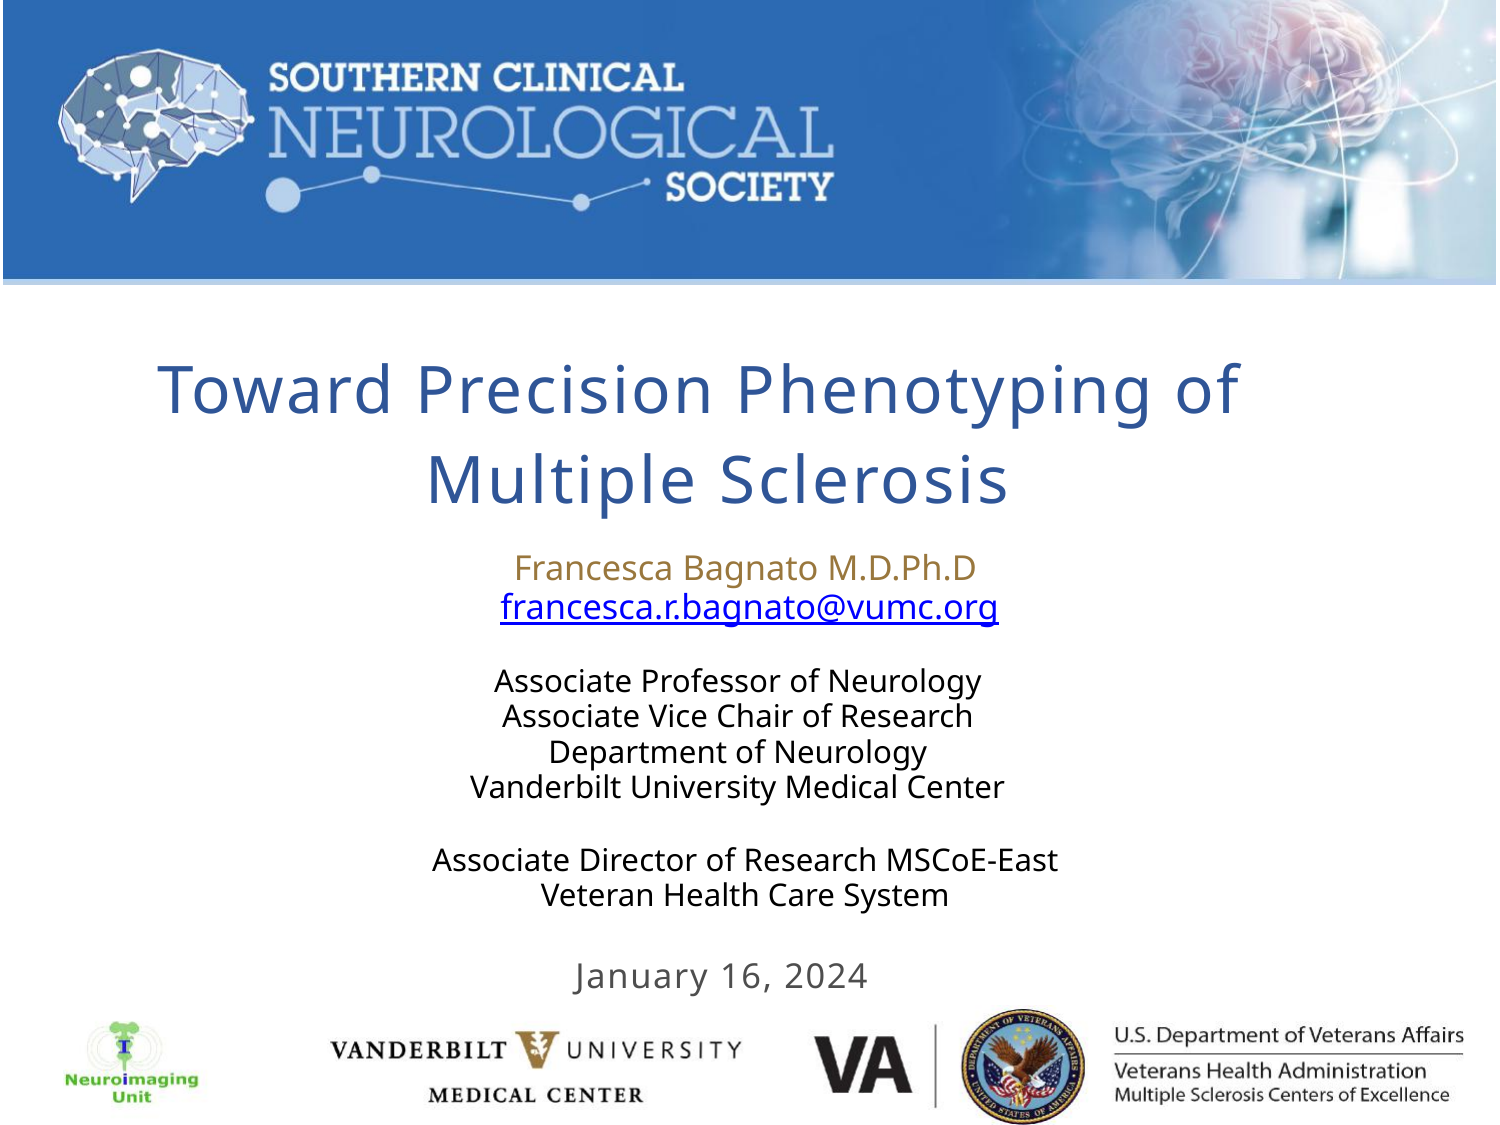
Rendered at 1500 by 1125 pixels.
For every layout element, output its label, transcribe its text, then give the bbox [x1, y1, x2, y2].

picture [63, 1005, 1464, 1125]
picture [3, 0, 1496, 285]
list Toward Precision Phenotyping of Multiple Sclerosis [157, 339, 1298, 543]
list Francesca Bagnato M.D.Ph.D francesca.r.bagnato@vumc.org Associate Professor of Neurology Associate Vice Chair of Research Department of Neurology Vanderbilt University Medical Center Associate Director of Research MSCoE-East Veteran Health Care System January 16, 2024 [157, 543, 1298, 1001]
